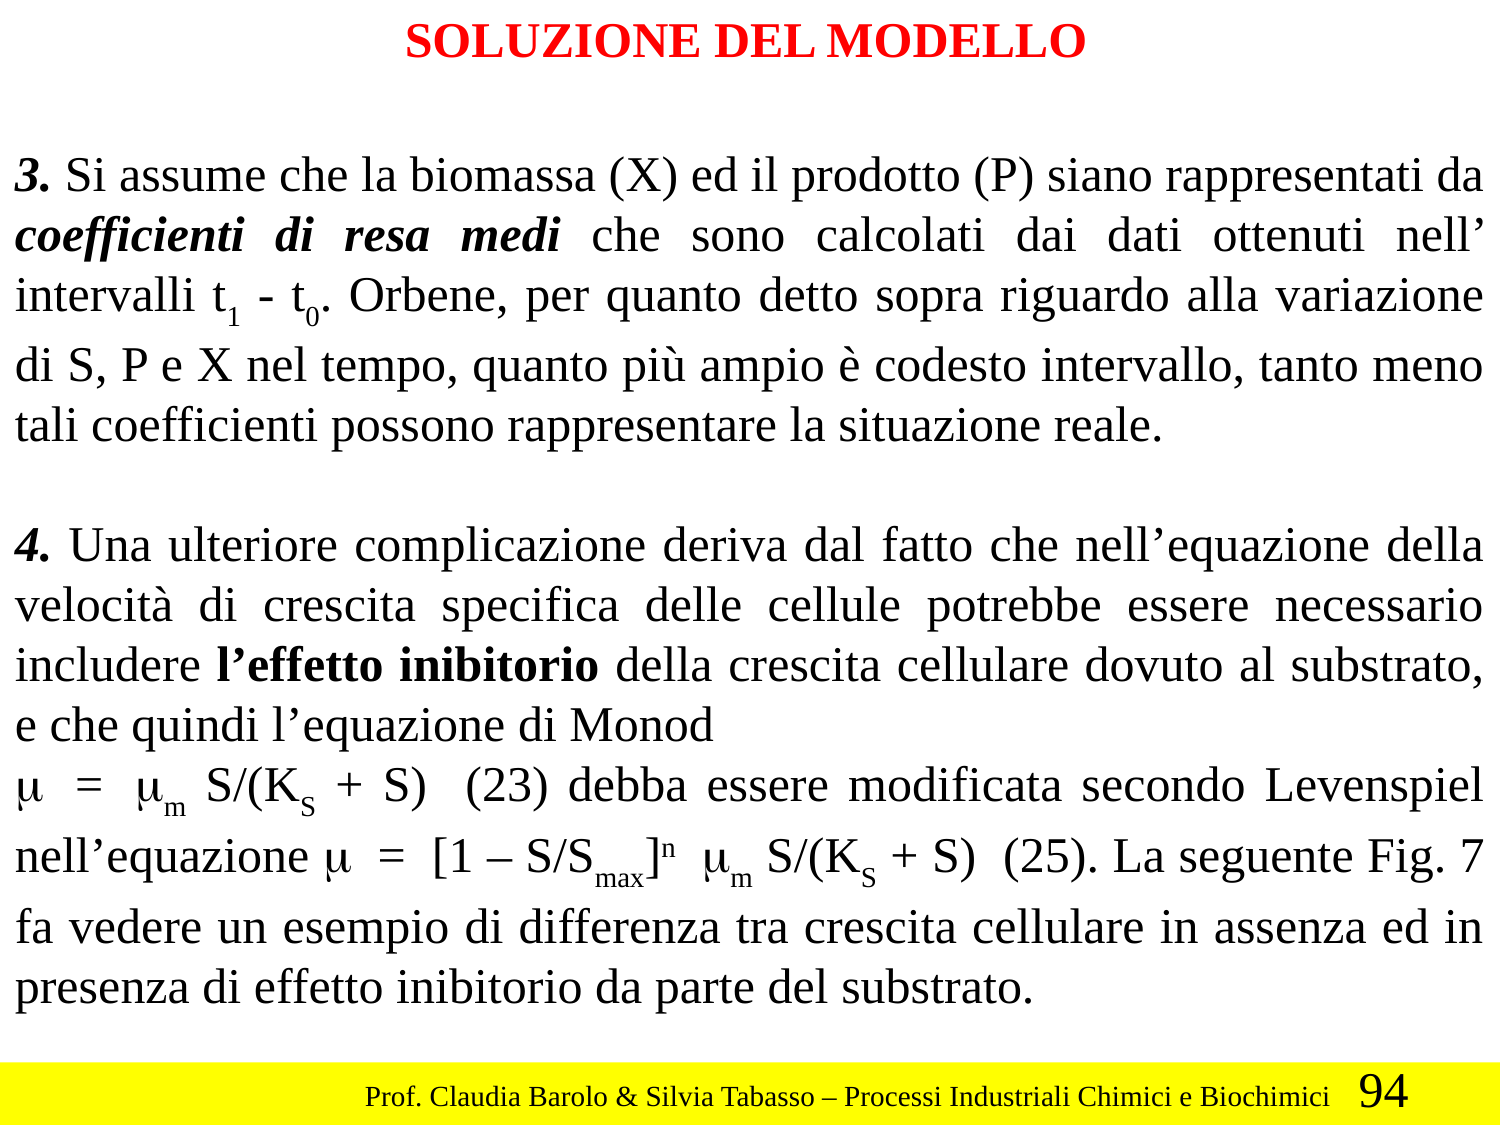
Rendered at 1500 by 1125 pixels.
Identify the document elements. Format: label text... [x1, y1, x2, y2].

text_box 3. Si assume che la biomassa (X) ed il prodotto (P) siano rappresentati da coefficienti di resa medi che sono calcolati dai dati ottenuti nell’ intervalli t1 - t0. Orbene, per quanto detto sopra riguardo alla variazione di S, P e X nel tempo, quanto più ampio è codesto intervallo, tanto meno tali coefficienti possono rappresentare la situazione reale. 4. Una ulteriore complicazione deriva dal fatto che nell’equazione della velocità di crescita specifica delle cellule potrebbe essere necessario includere l’effetto inibitorio della crescita cellulare dovuto al substrato, e che quindi l’equazione di Monod m = mm S/(KS + S) (23) debba essere modificata secondo Levenspiel nell’equazione m = [1 – S/Smax]n mm S/(KS + S) (25). La seguente Fig. 7 fa vedere un esempio di differenza tra crescita cellulare in assenza ed in presenza di effetto inibitorio da parte del substrato. [0, 133, 1500, 1021]
text_box SOLUZIONE DEL MODELLO [389, 0, 1103, 75]
text_box 94 [1343, 1049, 1500, 1125]
